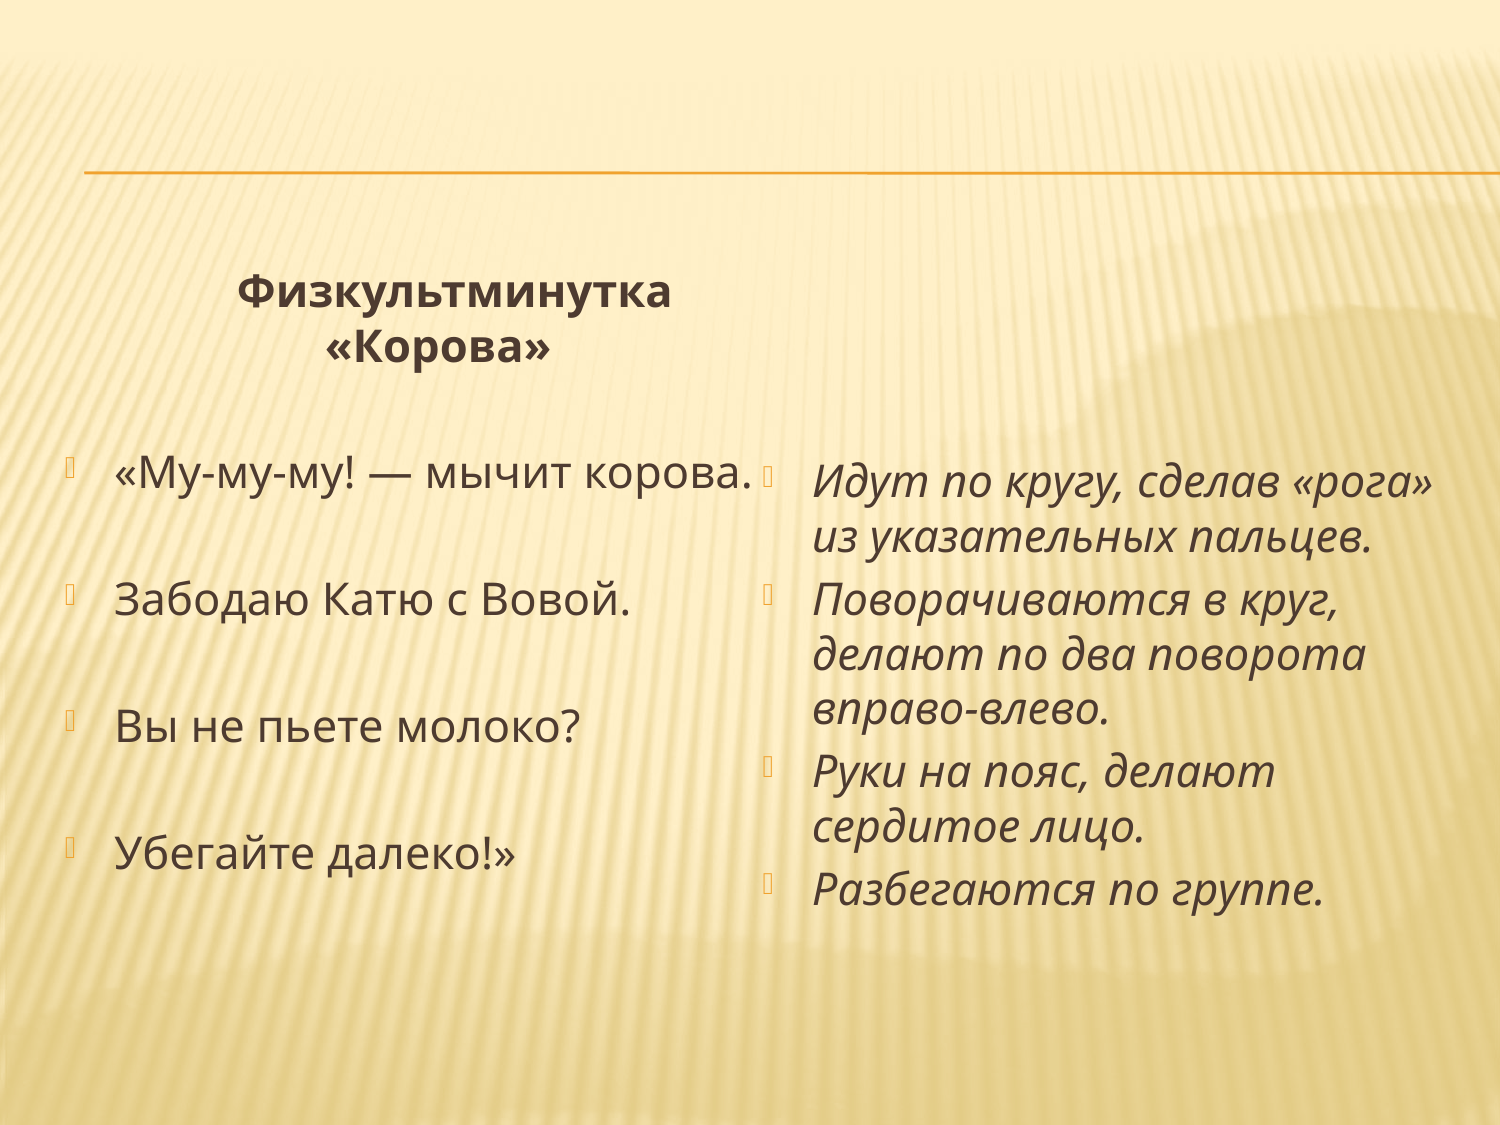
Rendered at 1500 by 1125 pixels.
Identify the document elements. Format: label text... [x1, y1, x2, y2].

list Физкультминутка «Корова» «Му-му-му! — мычит корова. Забодаю Катю с Вовой. Вы не пьете молоко? Убегайте далеко!» Идут по кругу, сделав «рога» из указательных пальцев. Поворачиваются в круг, делают по два поворота вправо-влево. Руки на пояс, делают сердитое лицо. Разбегаются по группе. [50, 254, 1475, 998]
